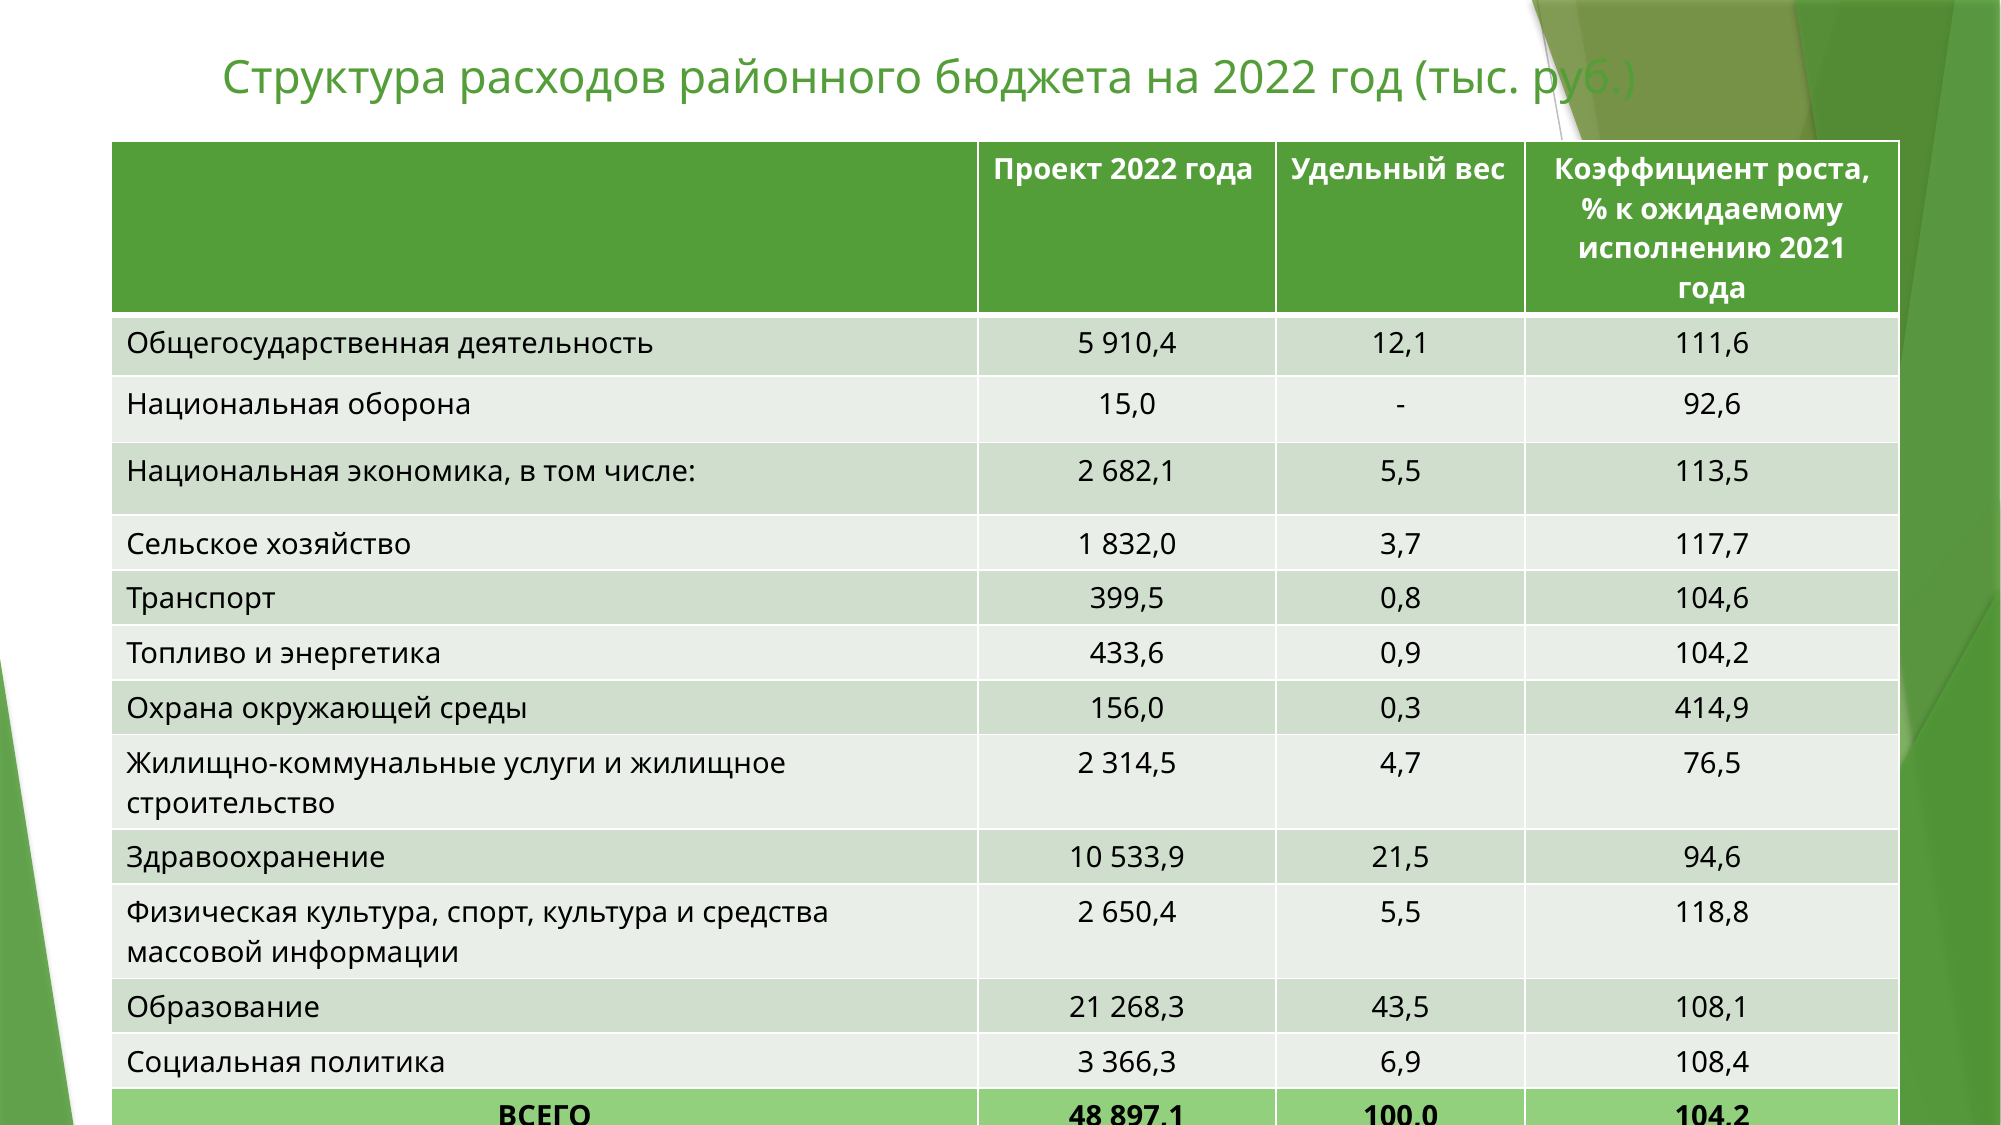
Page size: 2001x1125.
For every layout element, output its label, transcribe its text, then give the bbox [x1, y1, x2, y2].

table_cell 5,5 [1277, 885, 1524, 978]
table_cell 3,7 [1277, 516, 1524, 569]
table_cell Образование [112, 979, 977, 1032]
table_cell 108,1 [1526, 979, 1898, 1032]
table_cell 2 682,1 [979, 443, 1275, 514]
table_cell 108,4 [1526, 1034, 1898, 1087]
table_cell 156,0 [979, 681, 1275, 734]
table_cell Топливо и энергетика [112, 626, 977, 679]
table_cell 104,2 [1526, 1089, 1898, 1125]
table_cell Национальная экономика, в том числе: [112, 443, 977, 514]
table_cell 113,5 [1526, 443, 1898, 514]
table_header Проект 2022 года [979, 142, 1275, 312]
table_cell 76,5 [1526, 735, 1898, 828]
table_cell 15,0 [979, 377, 1275, 442]
table_cell 104,6 [1526, 571, 1898, 624]
table_cell Транспорт [112, 571, 977, 624]
table_cell Общегосударственная деятельность [112, 318, 977, 375]
table_cell 117,7 [1526, 516, 1898, 569]
table_cell 6,9 [1277, 1034, 1524, 1087]
table_cell 0,9 [1277, 626, 1524, 679]
table_cell 1 832,0 [979, 516, 1275, 569]
table_cell 3 366,3 [979, 1034, 1275, 1087]
table_cell 414,9 [1526, 681, 1898, 734]
table_cell ВСЕГО [112, 1089, 977, 1125]
table_cell 4,7 [1277, 735, 1524, 828]
table_cell 100,0 [1277, 1089, 1524, 1125]
table_cell Здравоохранение [112, 830, 977, 883]
table_cell Национальная оборона [112, 377, 977, 442]
table_cell 111,6 [1526, 318, 1898, 375]
table_cell Сельское хозяйство [112, 516, 977, 569]
table_cell 21 268,3 [979, 979, 1275, 1032]
table_cell Социальная политика [112, 1034, 977, 1087]
table_cell 21,5 [1277, 830, 1524, 883]
table_cell 0,8 [1277, 571, 1524, 624]
table_header Коэффициент роста, % к ожидаемому исполнению 2021 года [1526, 142, 1898, 312]
table_cell 104,2 [1526, 626, 1898, 679]
table_cell 5,5 [1277, 443, 1524, 514]
table_cell 43,5 [1277, 979, 1524, 1032]
table_cell 433,6 [979, 626, 1275, 679]
table_cell 399,5 [979, 571, 1275, 624]
title Структура расходов районного бюджета на 2022 год (тыс. руб.) [111, 39, 1748, 140]
table_cell 12,1 [1277, 318, 1524, 375]
table_header Удельный вес [1277, 142, 1524, 312]
table_cell 118,8 [1526, 885, 1898, 978]
table_cell Жилищно-коммунальные услуги и жилищное строительство [112, 735, 977, 828]
table_cell 2 650,4 [979, 885, 1275, 978]
table_cell 5 910,4 [979, 318, 1275, 375]
table_cell 94,6 [1526, 830, 1898, 883]
table_cell 10 533,9 [979, 830, 1275, 883]
table_header [112, 142, 977, 312]
table_cell 92,6 [1526, 377, 1898, 442]
table_cell - [1277, 377, 1524, 442]
table_cell 48 897,1 [979, 1089, 1275, 1125]
table_cell 0,3 [1277, 681, 1524, 734]
table_cell Физическая культура, спорт, культура и средства массовой информации [112, 885, 977, 978]
table_cell Охрана окружающей среды [112, 681, 977, 734]
table_cell 2 314,5 [979, 735, 1275, 828]
